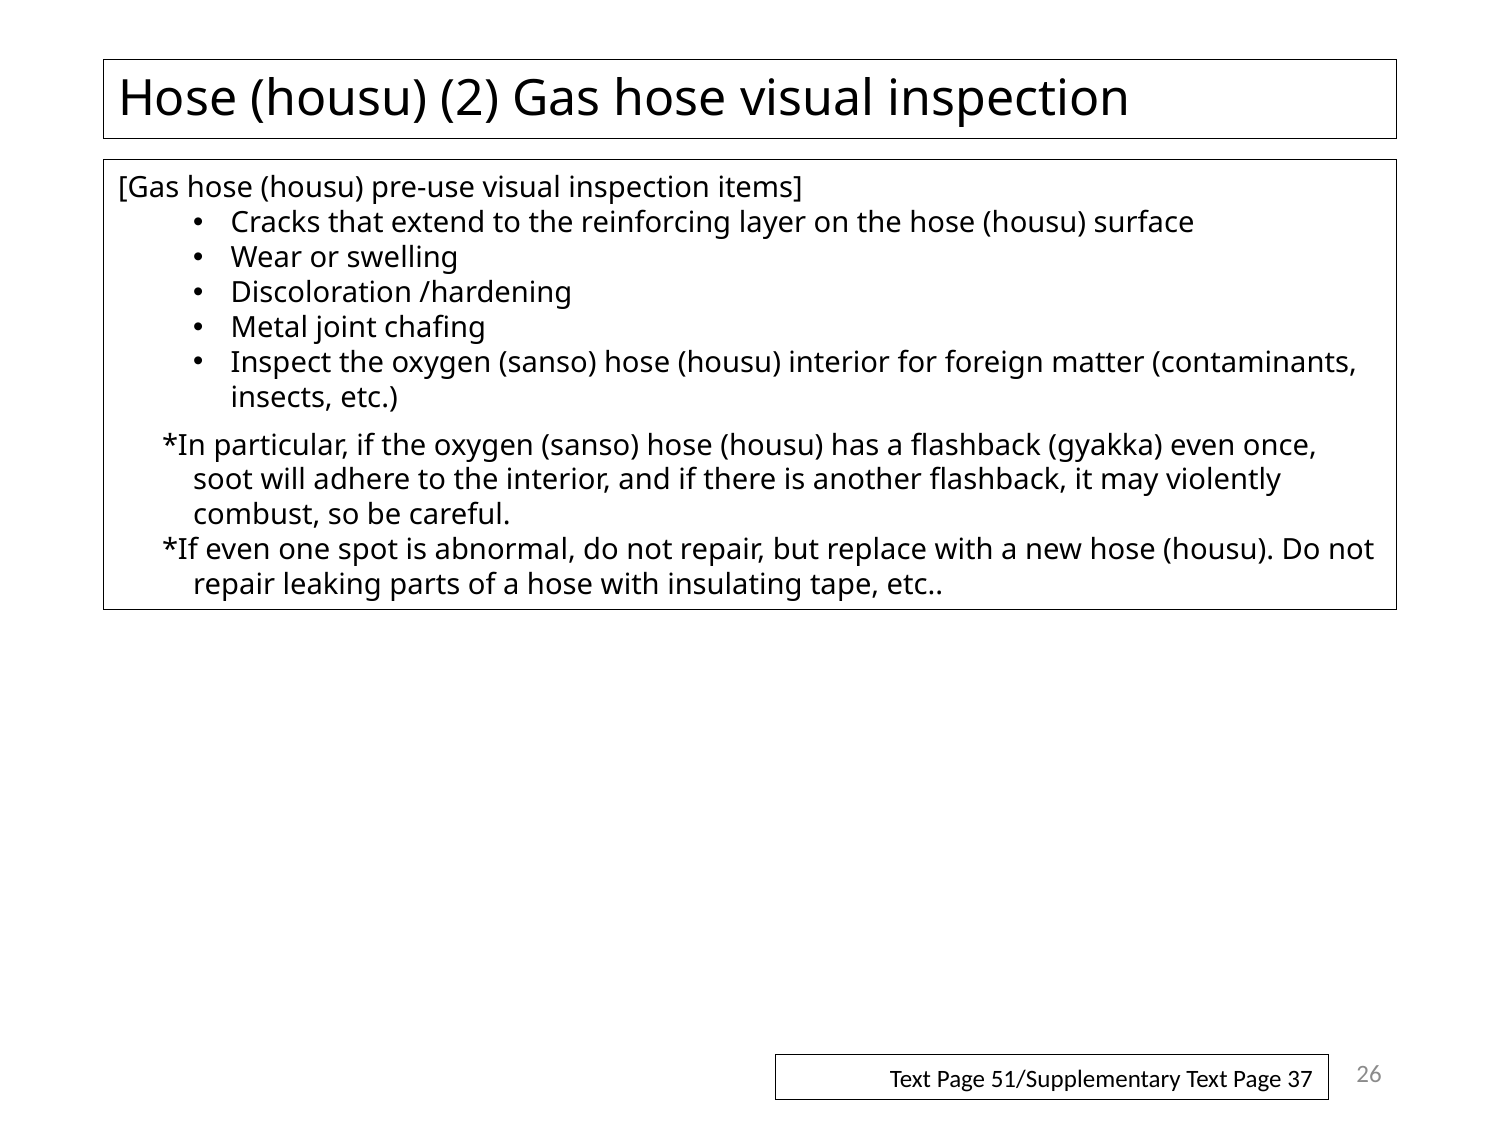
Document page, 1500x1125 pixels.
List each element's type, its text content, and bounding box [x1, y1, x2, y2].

title Hose (housu) (2) Gas hose visual inspection [103, 59, 1397, 139]
slide_number 26 [1059, 1042, 1397, 1103]
text_box Text Page 51/Supplementary Text Page 37 [775, 1054, 1059, 1100]
text_box [Gas hose (housu) pre-use visual inspection items] Cracks that extend to the reinforcing layer on the hose (housu) surface Wear or swelling Discoloration /hardening Metal joint chafing Inspect the oxygen (sanso) hose (housu) interior for foreign matter (contaminants, insects, etc.) *In particular, if the oxygen (sanso) hose (housu) has a flashback (gyakka) even once, soot will adhere to the interior, and if there is another flashback, it may violently combust, so be careful. *If even one spot is abnormal, do not repair, but replace with a new hose (housu). Do not repair leaking parts of a hose with insulating tape, etc.. [103, 159, 1397, 610]
